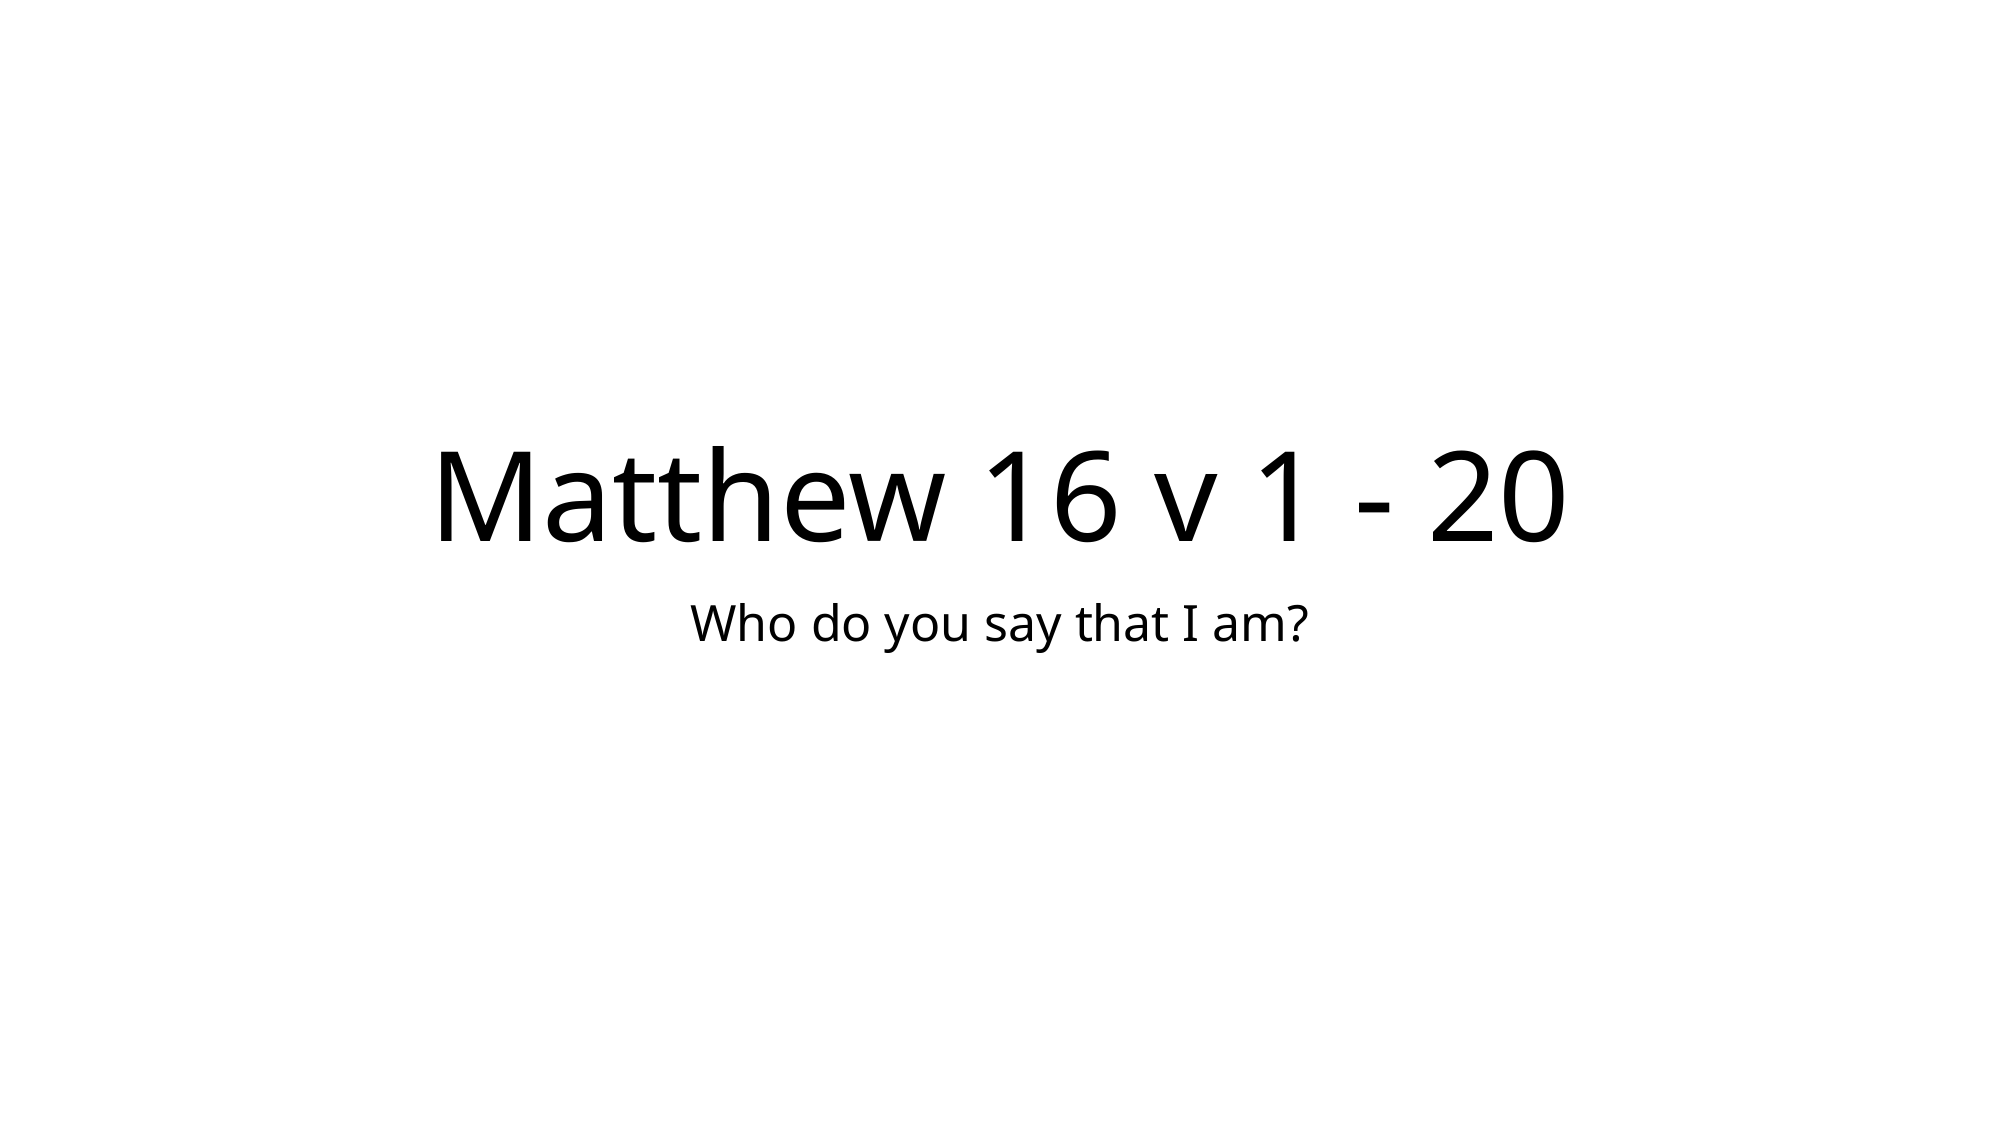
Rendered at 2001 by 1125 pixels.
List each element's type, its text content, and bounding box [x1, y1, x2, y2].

title Matthew 16 v 1 - 20 [249, 184, 1750, 576]
subtitle Who do you say that I am? [249, 590, 1750, 863]
